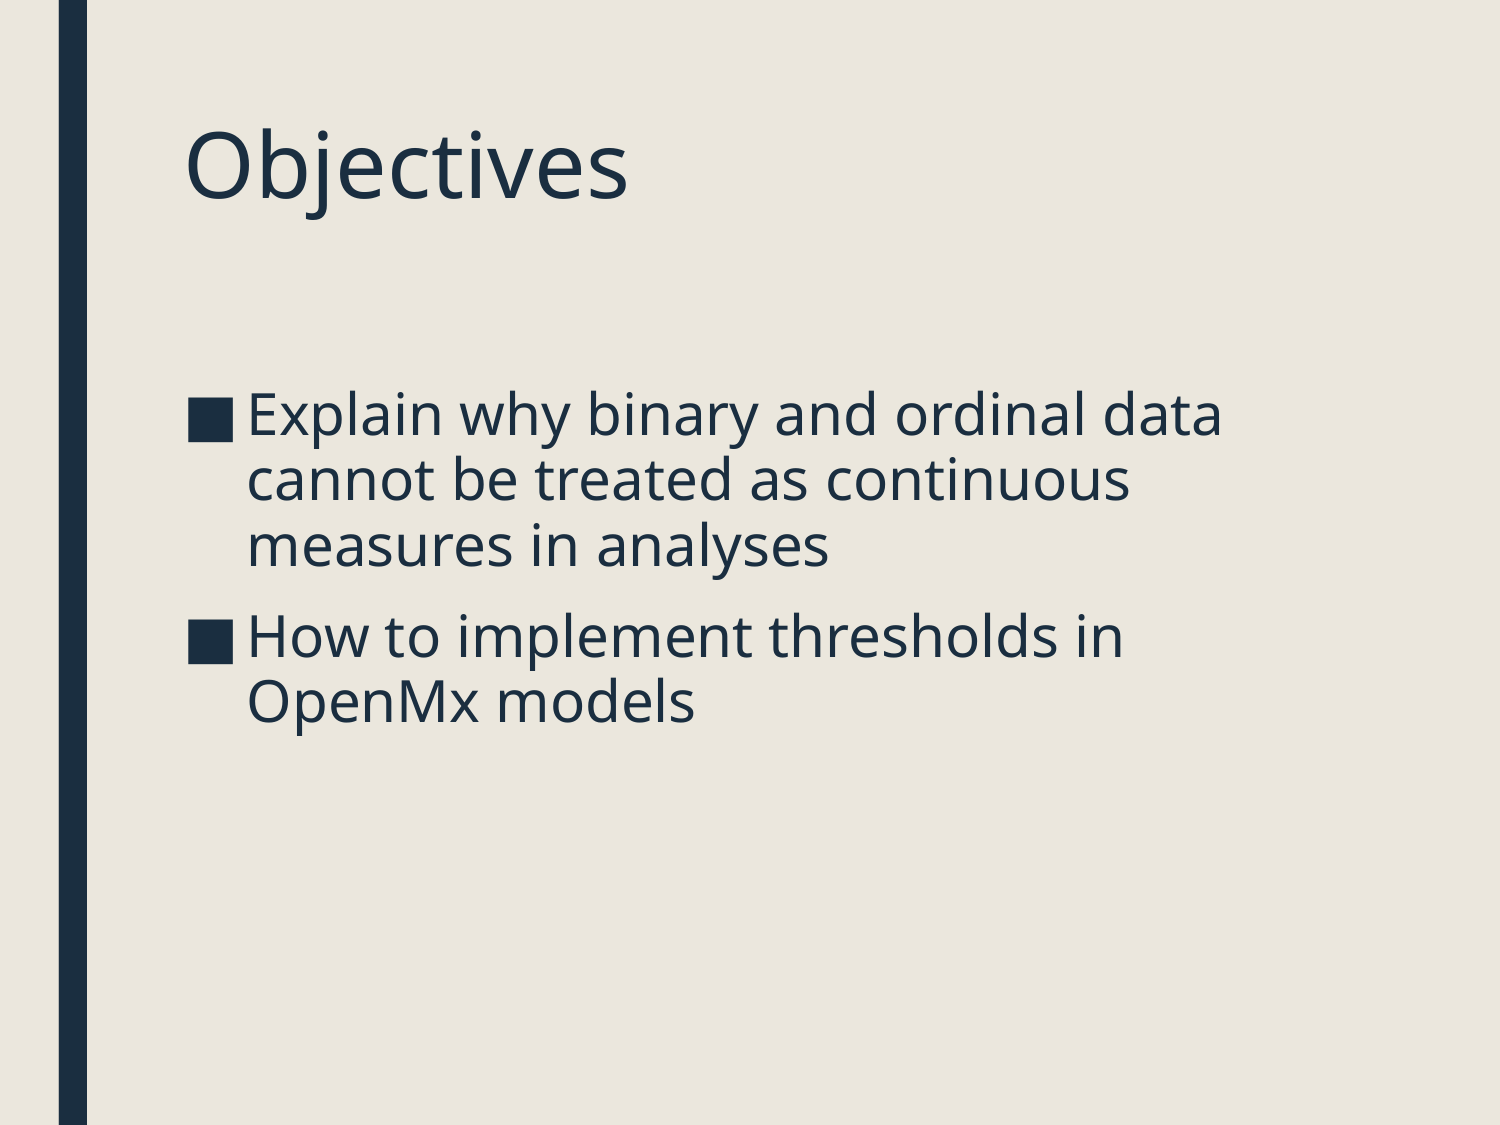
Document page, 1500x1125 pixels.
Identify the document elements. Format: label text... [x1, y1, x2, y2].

title Objectives [168, 112, 1351, 357]
list Explain why binary and ordinal data cannot be treated as continuous measures in analyses How to implement thresholds in OpenMx models [168, 375, 1351, 963]
